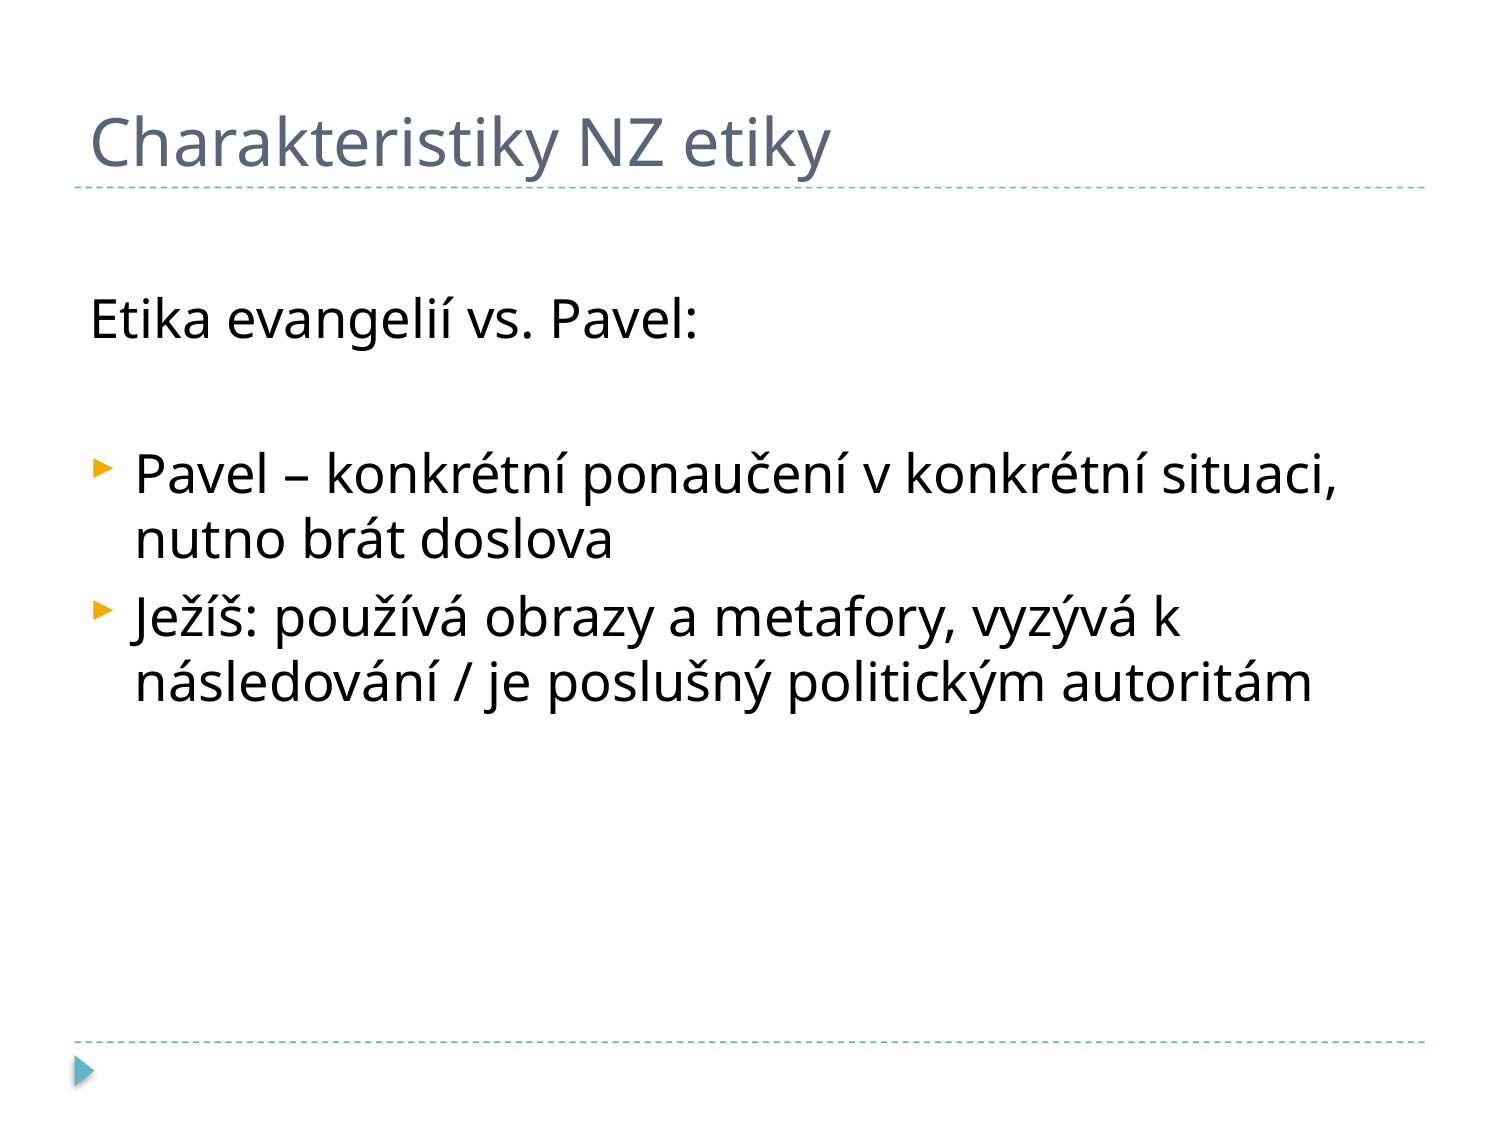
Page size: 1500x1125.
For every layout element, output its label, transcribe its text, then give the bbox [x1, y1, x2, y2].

title Charakteristiky NZ etiky [75, 24, 1425, 188]
list Etika evangelií vs. Pavel: Pavel – konkrétní ponaučení v konkrétní situaci, nutno brát doslova Ježíš: používá obrazy a metafory, vyzývá k následování / je poslušný politickým autoritám [75, 200, 1425, 1010]
